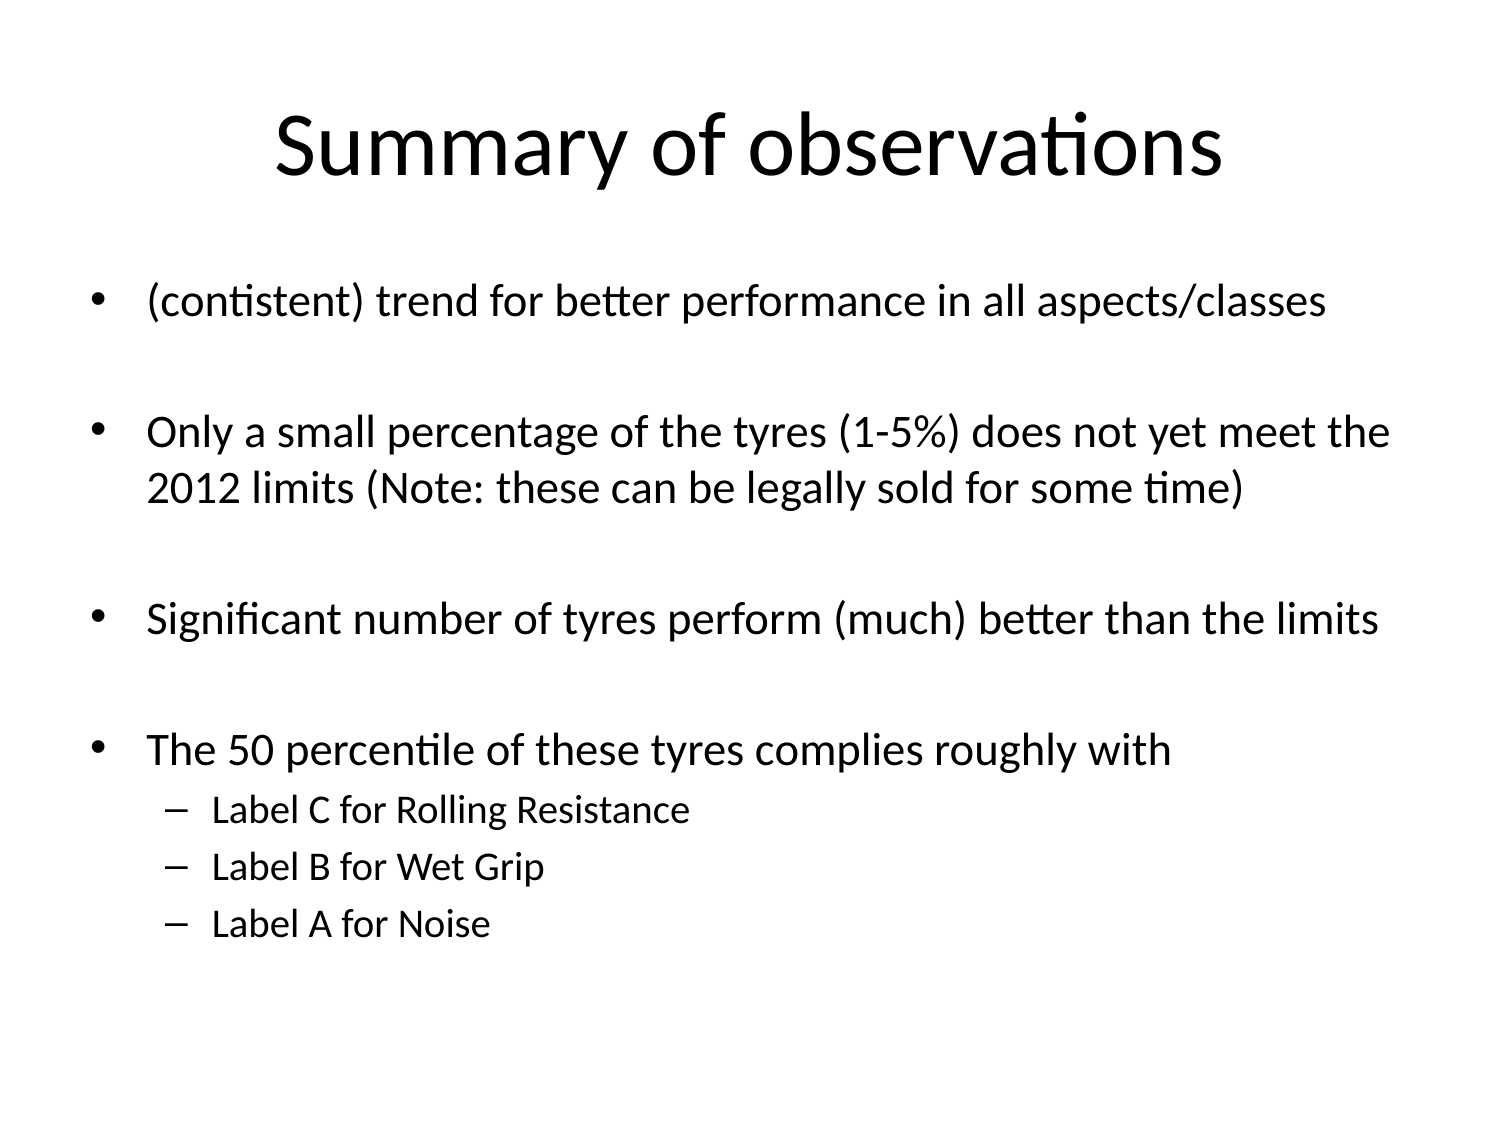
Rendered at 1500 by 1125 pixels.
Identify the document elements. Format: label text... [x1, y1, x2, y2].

title Summary of observations [75, 45, 1425, 233]
list (contistent) trend for better performance in all aspects/classes Only a small percentage of the tyres (1-5%) does not yet meet the 2012 limits (Note: these can be legally sold for some time) Significant number of tyres perform (much) better than the limits The 50 percentile of these tyres complies roughly with Label C for Rolling Resistance Label B for Wet Grip Label A for Noise [75, 262, 1425, 1005]
